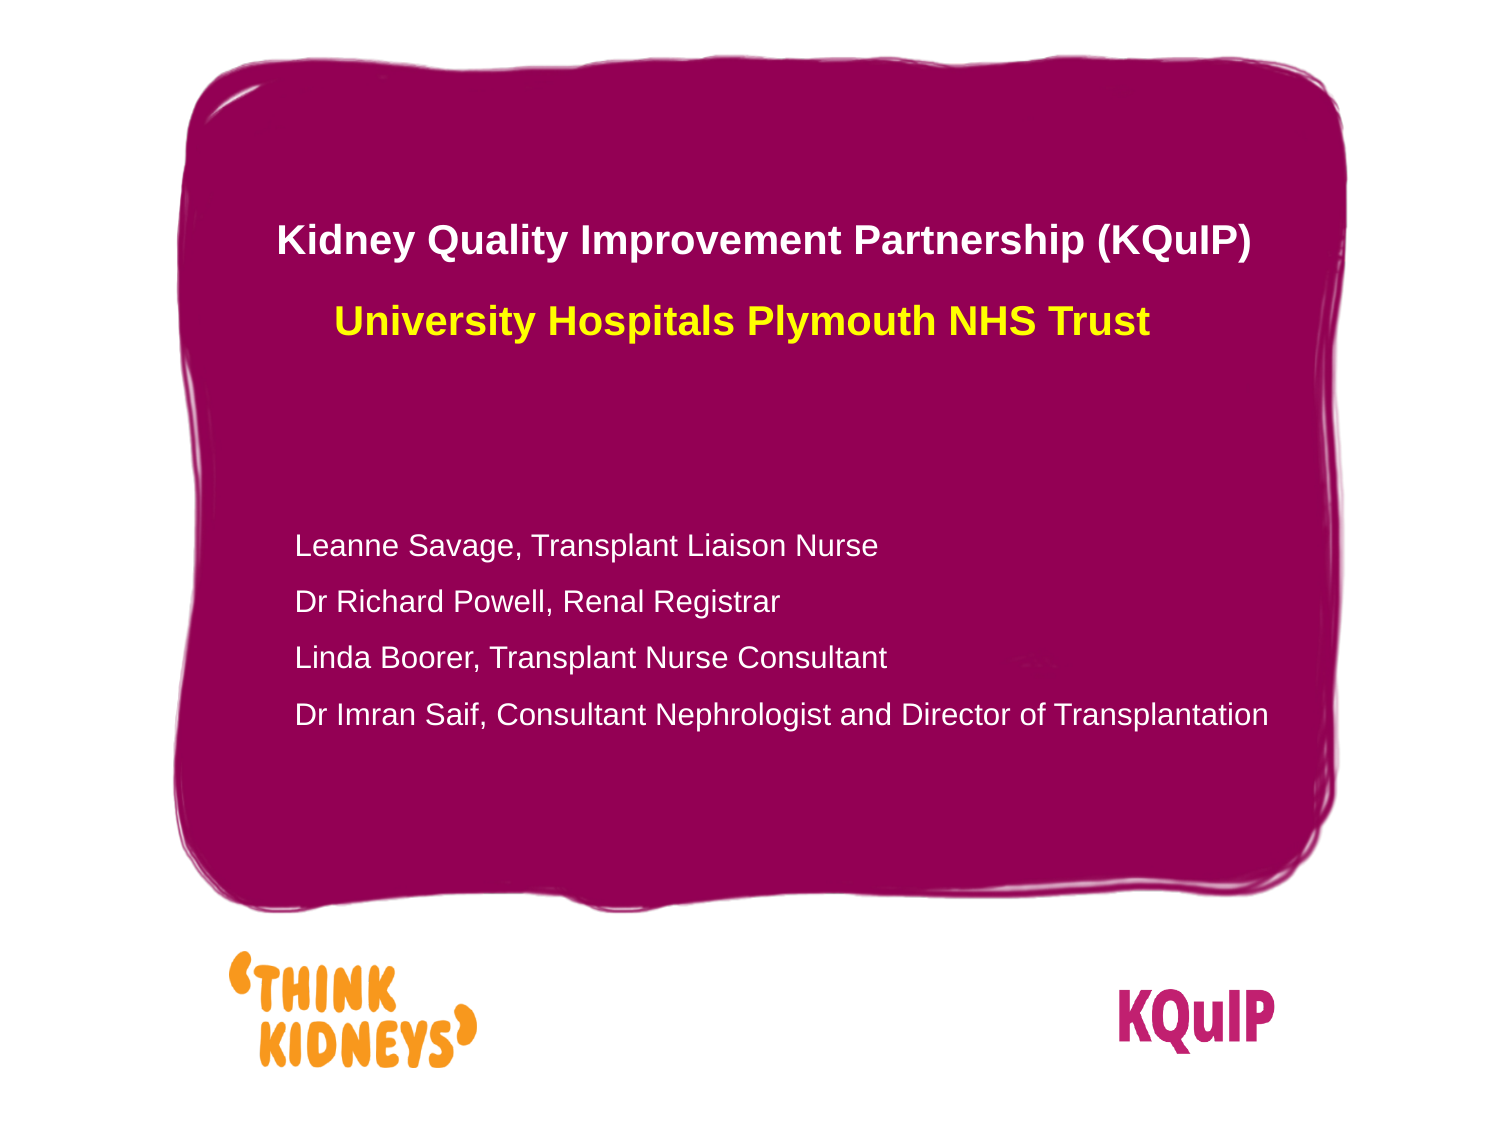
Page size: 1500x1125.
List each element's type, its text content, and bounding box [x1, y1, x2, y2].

picture [229, 951, 477, 1068]
picture [172, 54, 1364, 918]
list Kidney Quality Improvement Partnership (KQuIP) University Hospitals Plymouth NHS Trust Leanne Savage, Transplant Liaison Nurse Dr Richard Powell, Renal Registrar Linda Boorer, Transplant Nurse Consultant Dr Imran Saif, Consultant Nephrologist and Director of Transplantation [241, 125, 1282, 847]
picture [1117, 986, 1277, 1059]
